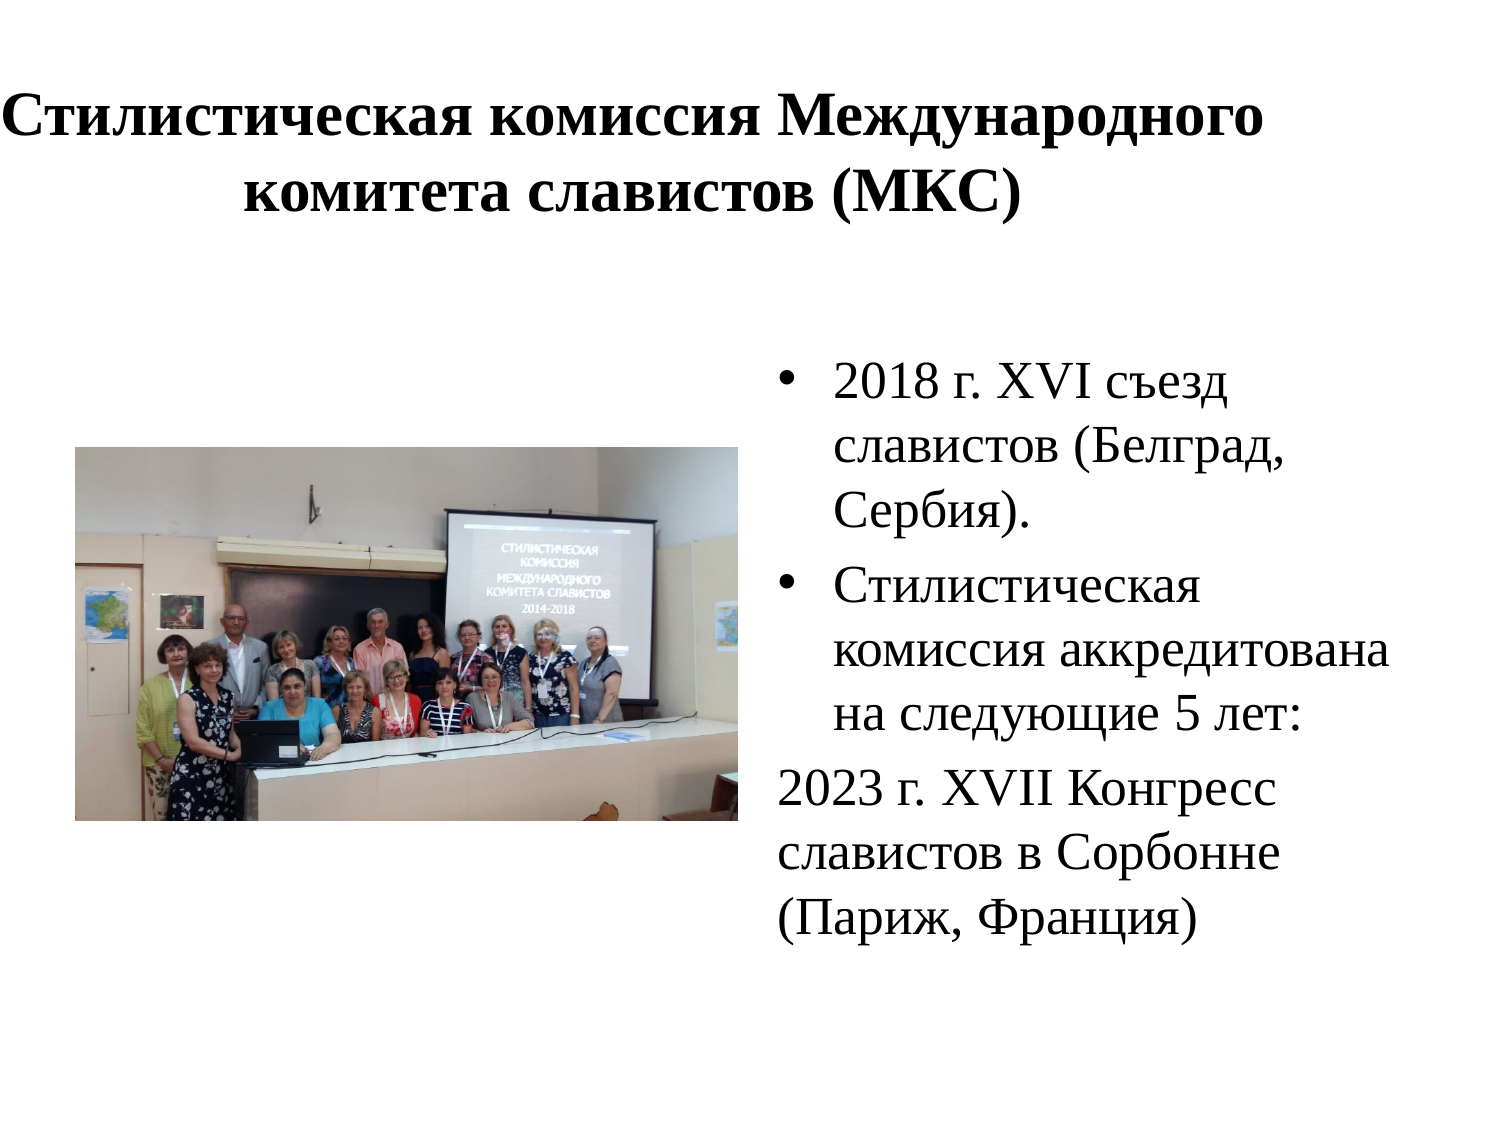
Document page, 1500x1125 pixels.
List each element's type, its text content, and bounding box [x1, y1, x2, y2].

title Стилистическая комиссия Международного комитета славистов (МКС) [0, 54, 1309, 243]
list 2018 г. XVI съезд славистов (Белград, Сербия). Стилистическая комиссия аккредитована на следующие 5 лет: 2023 г. XVII Конгресс славистов в Сорбонне (Париж, Франция) [762, 262, 1425, 1005]
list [74, 446, 738, 821]
